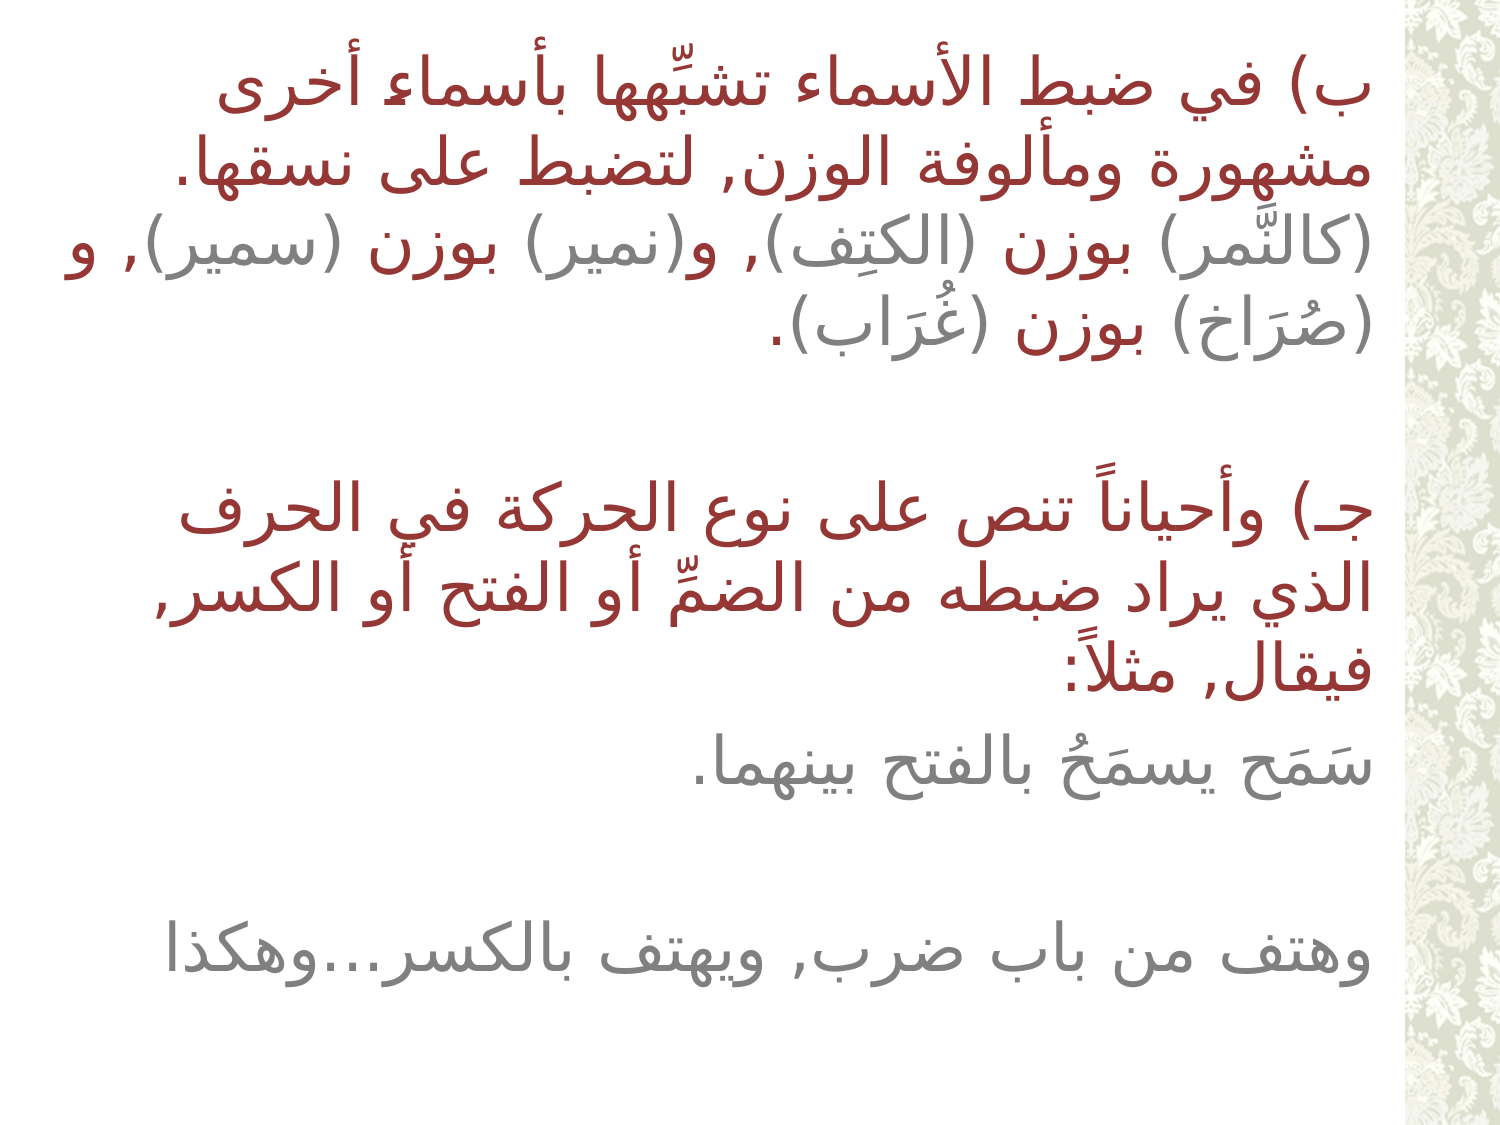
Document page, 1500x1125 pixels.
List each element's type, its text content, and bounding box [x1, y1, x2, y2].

picture [1405, 0, 1500, 1125]
list ب) في ضبط الأسماء تشبِّهها بأسماء أخرى مشهورة ومألوفة الوزن, لتضبط على نسقها. (كالنَّمر) بوزن (الكتِف), و(نمير) بوزن (سمير), و (صُرَاخ) بوزن (غُرَاب). جـ) وأحياناً تنص على نوع الحركة في الحرف الذي يراد ضبطه من الضمِّ أو الفتح أو الكسر, فيقال, مثلاً: سَمَح يسمَحُ بالفتح بينهما. وهتف من باب ضرب, ويهتف بالكسر...وهكذا [41, 30, 1392, 1083]
